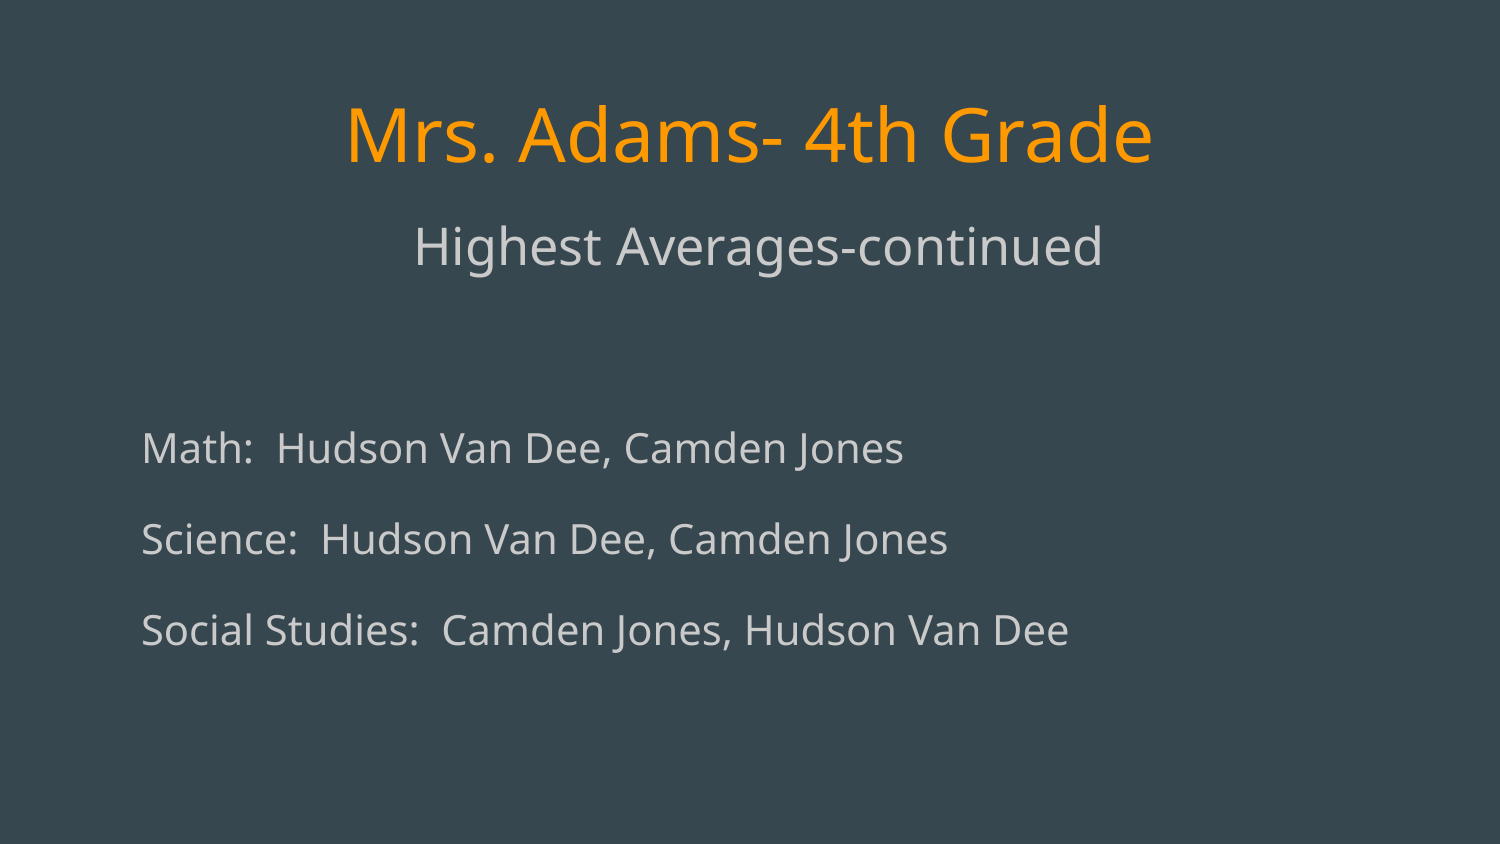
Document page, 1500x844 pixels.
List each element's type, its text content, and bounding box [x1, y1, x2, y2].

title Mrs. Adams- 4th Grade [51, 72, 1449, 167]
list Highest Averages-continued Math: Hudson Van Dee, Camden Jones Science: Hudson Van Dee, Camden Jones Social Studies: Camden Jones, Hudson Van Dee [51, 189, 1468, 823]
